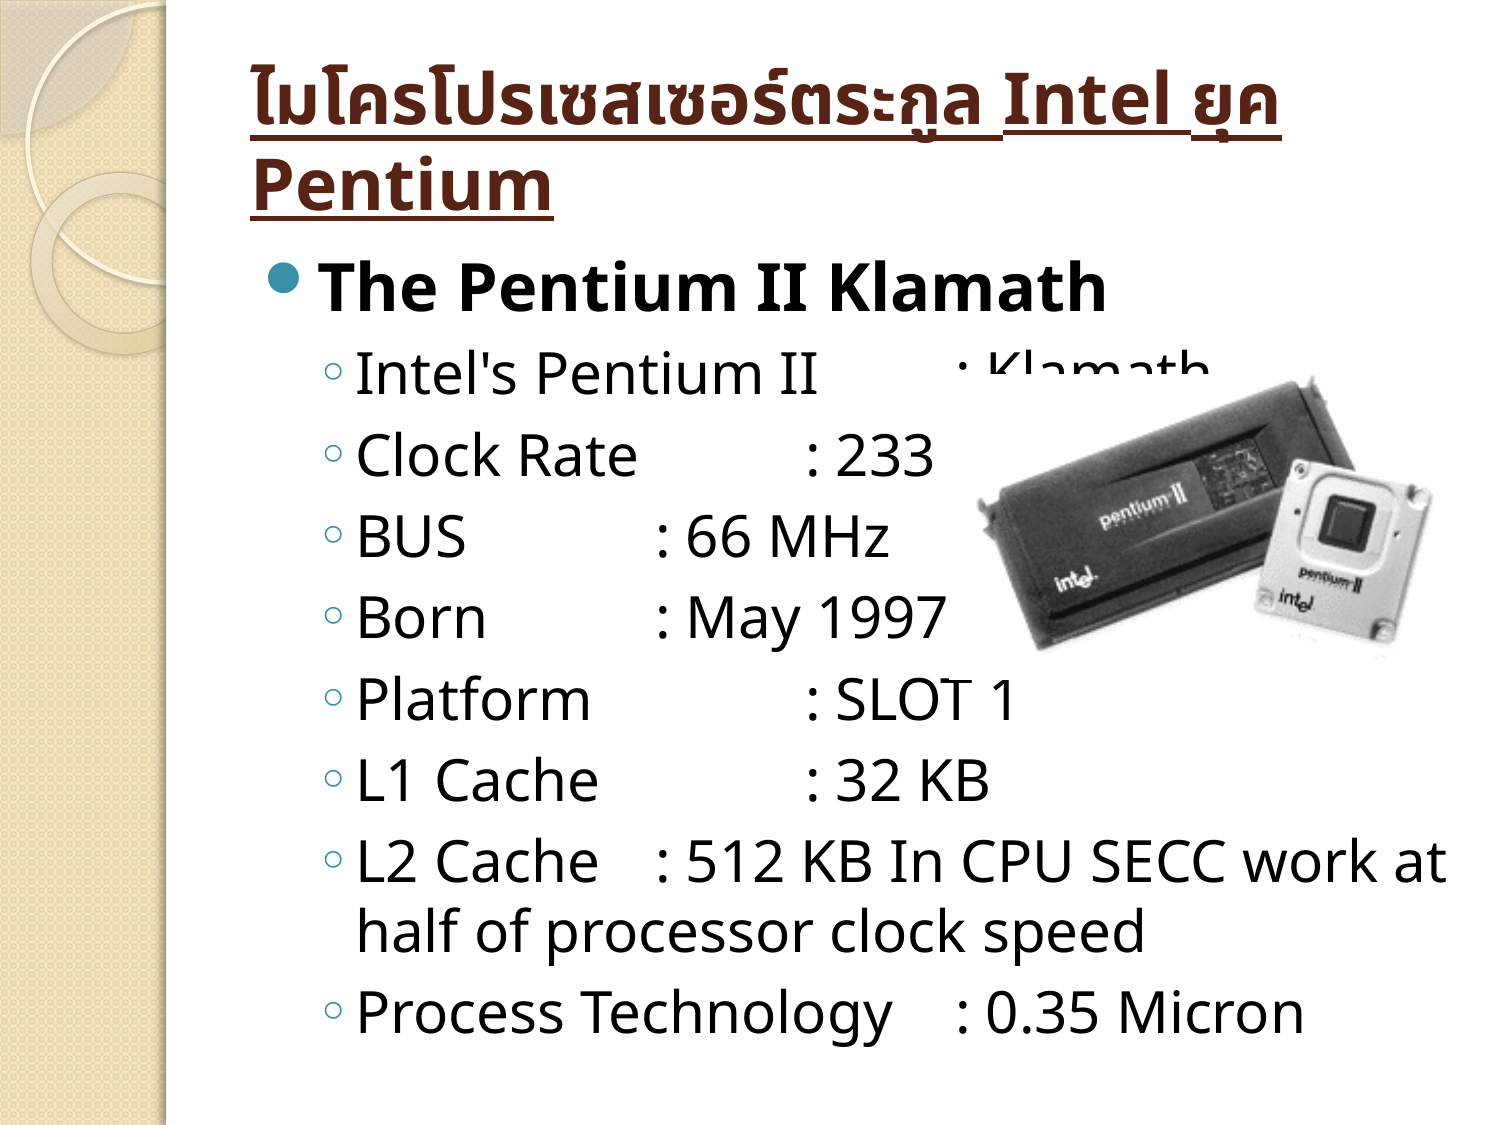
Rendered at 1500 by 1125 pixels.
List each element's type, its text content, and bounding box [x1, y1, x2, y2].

list The Pentium II Klamath Intel's Pentium II : Klamath Clock Rate : 233 - 450 MHz BUS : 66 MHz Born : May 1997 Platform : SLOT 1 L1 Cache : 32 KB L2 Cache : 512 KB In CPU SECC work at half of processor clock speed Process Technology : 0.35 Micron [235, 237, 1466, 1125]
picture [948, 374, 1460, 680]
title ไมโครโปรเซสเซอร์ตระกูล Intel ยุค Pentium [235, 45, 1466, 233]
